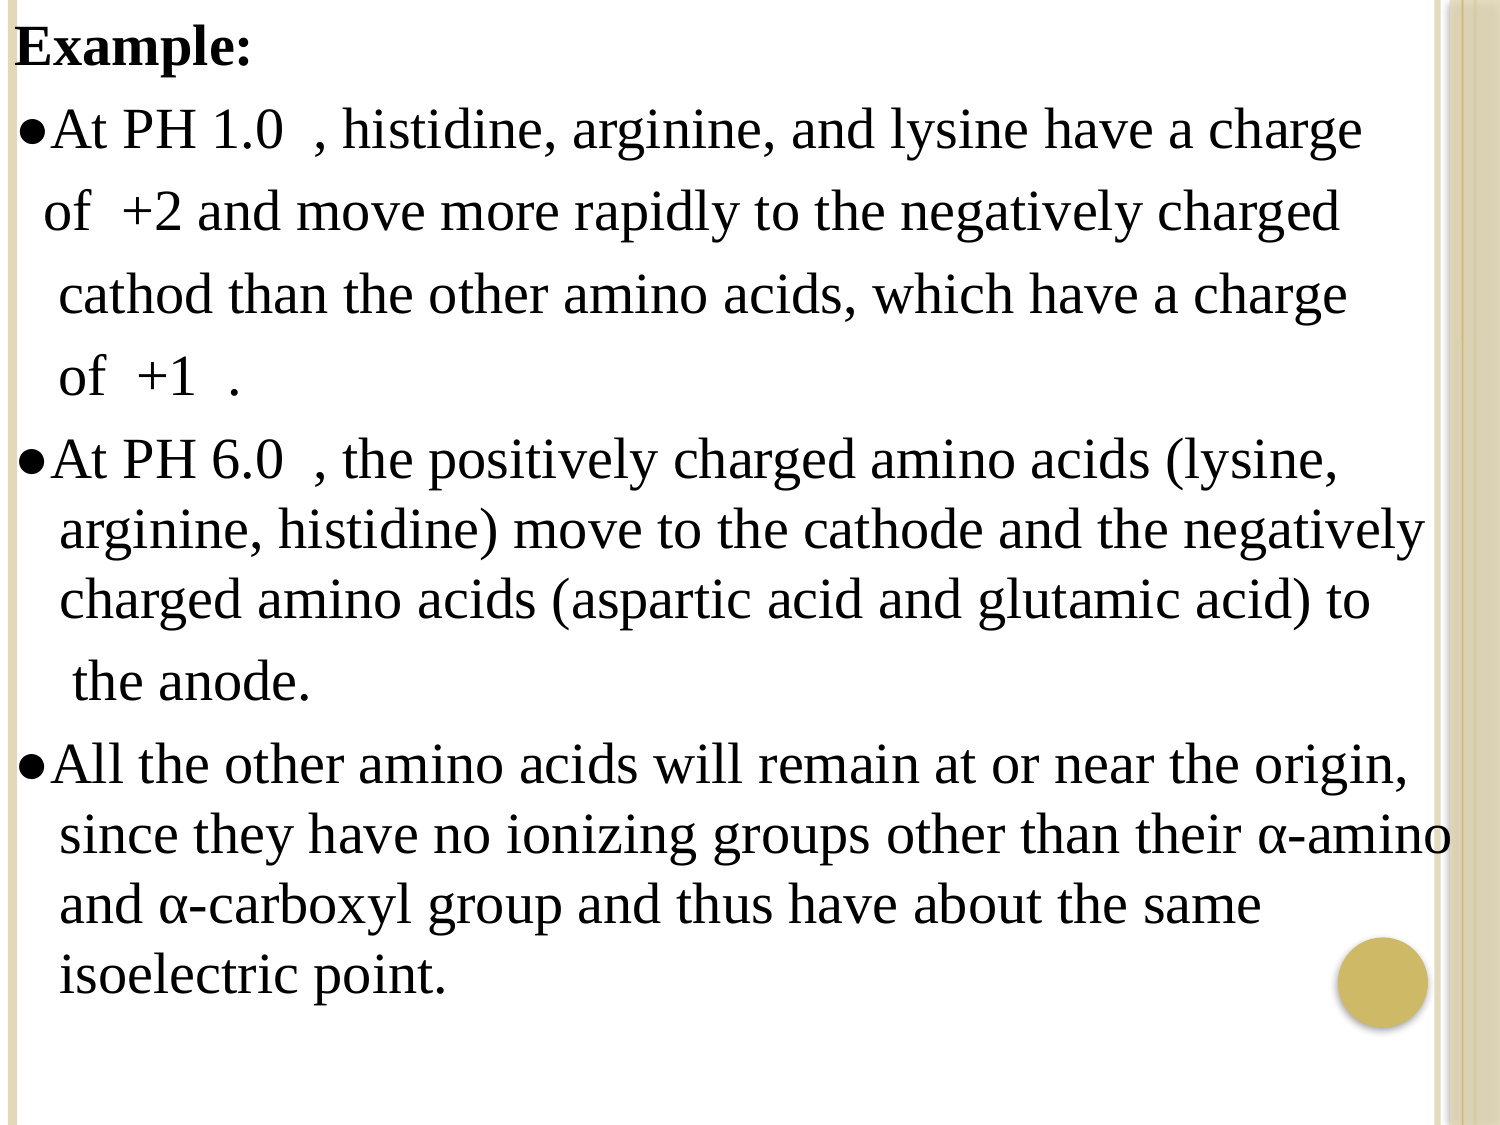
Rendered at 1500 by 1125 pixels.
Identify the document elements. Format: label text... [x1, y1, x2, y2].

list Example: ●At PH 1.0 , histidine, arginine, and lysine have a charge of +2 and move more rapidly to the negatively charged cathod than the other amino acids, which have a charge of +1 . ●At PH 6.0 , the positively charged amino acids (lysine, arginine, histidine) move to the cathode and the negatively charged amino acids (aspartic acid and glutamic acid) to the anode. ●All the other amino acids will remain at or near the origin, since they have no ionizing groups other than their α-amino and α-carboxyl group and thus have about the same isoelectric point. [0, 0, 1500, 1125]
